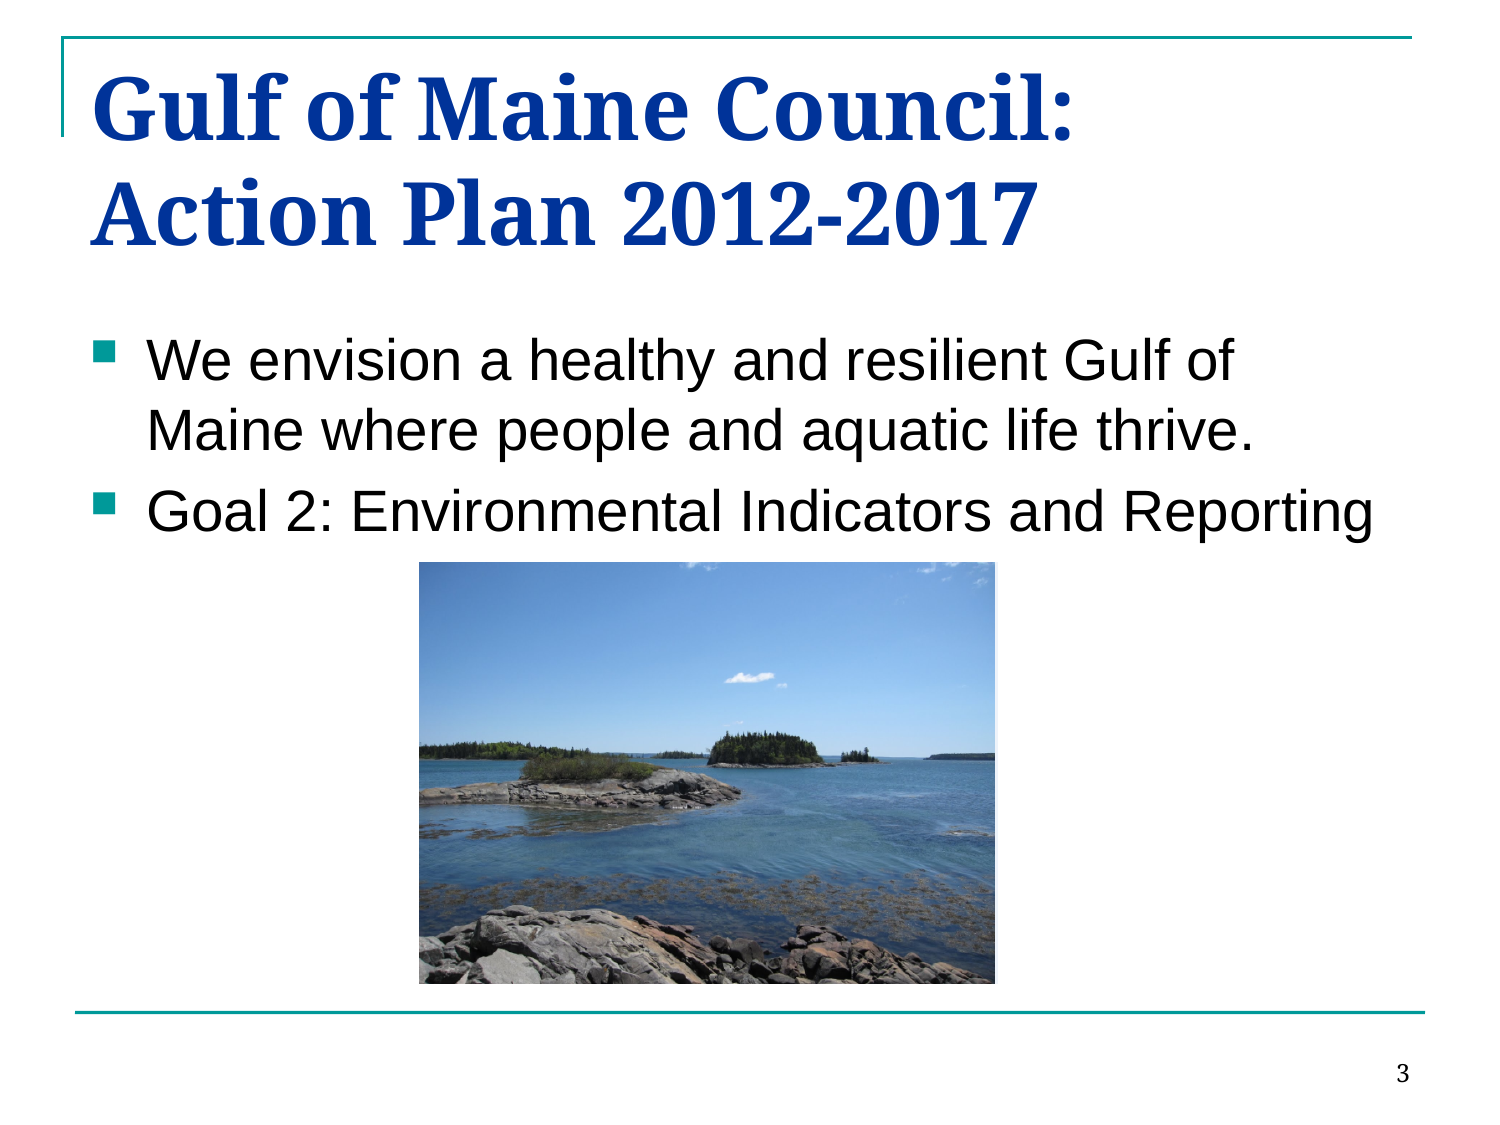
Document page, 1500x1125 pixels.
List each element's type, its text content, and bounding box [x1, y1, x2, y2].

picture [418, 562, 999, 984]
title Gulf of Maine Council: Action Plan 2012-2017 [75, 45, 1425, 233]
slide_number 3 [1074, 1024, 1425, 1100]
list We envision a healthy and resilient Gulf of Maine where people and aquatic life thrive. Goal 2: Environmental Indicators and Reporting [75, 314, 1425, 971]
